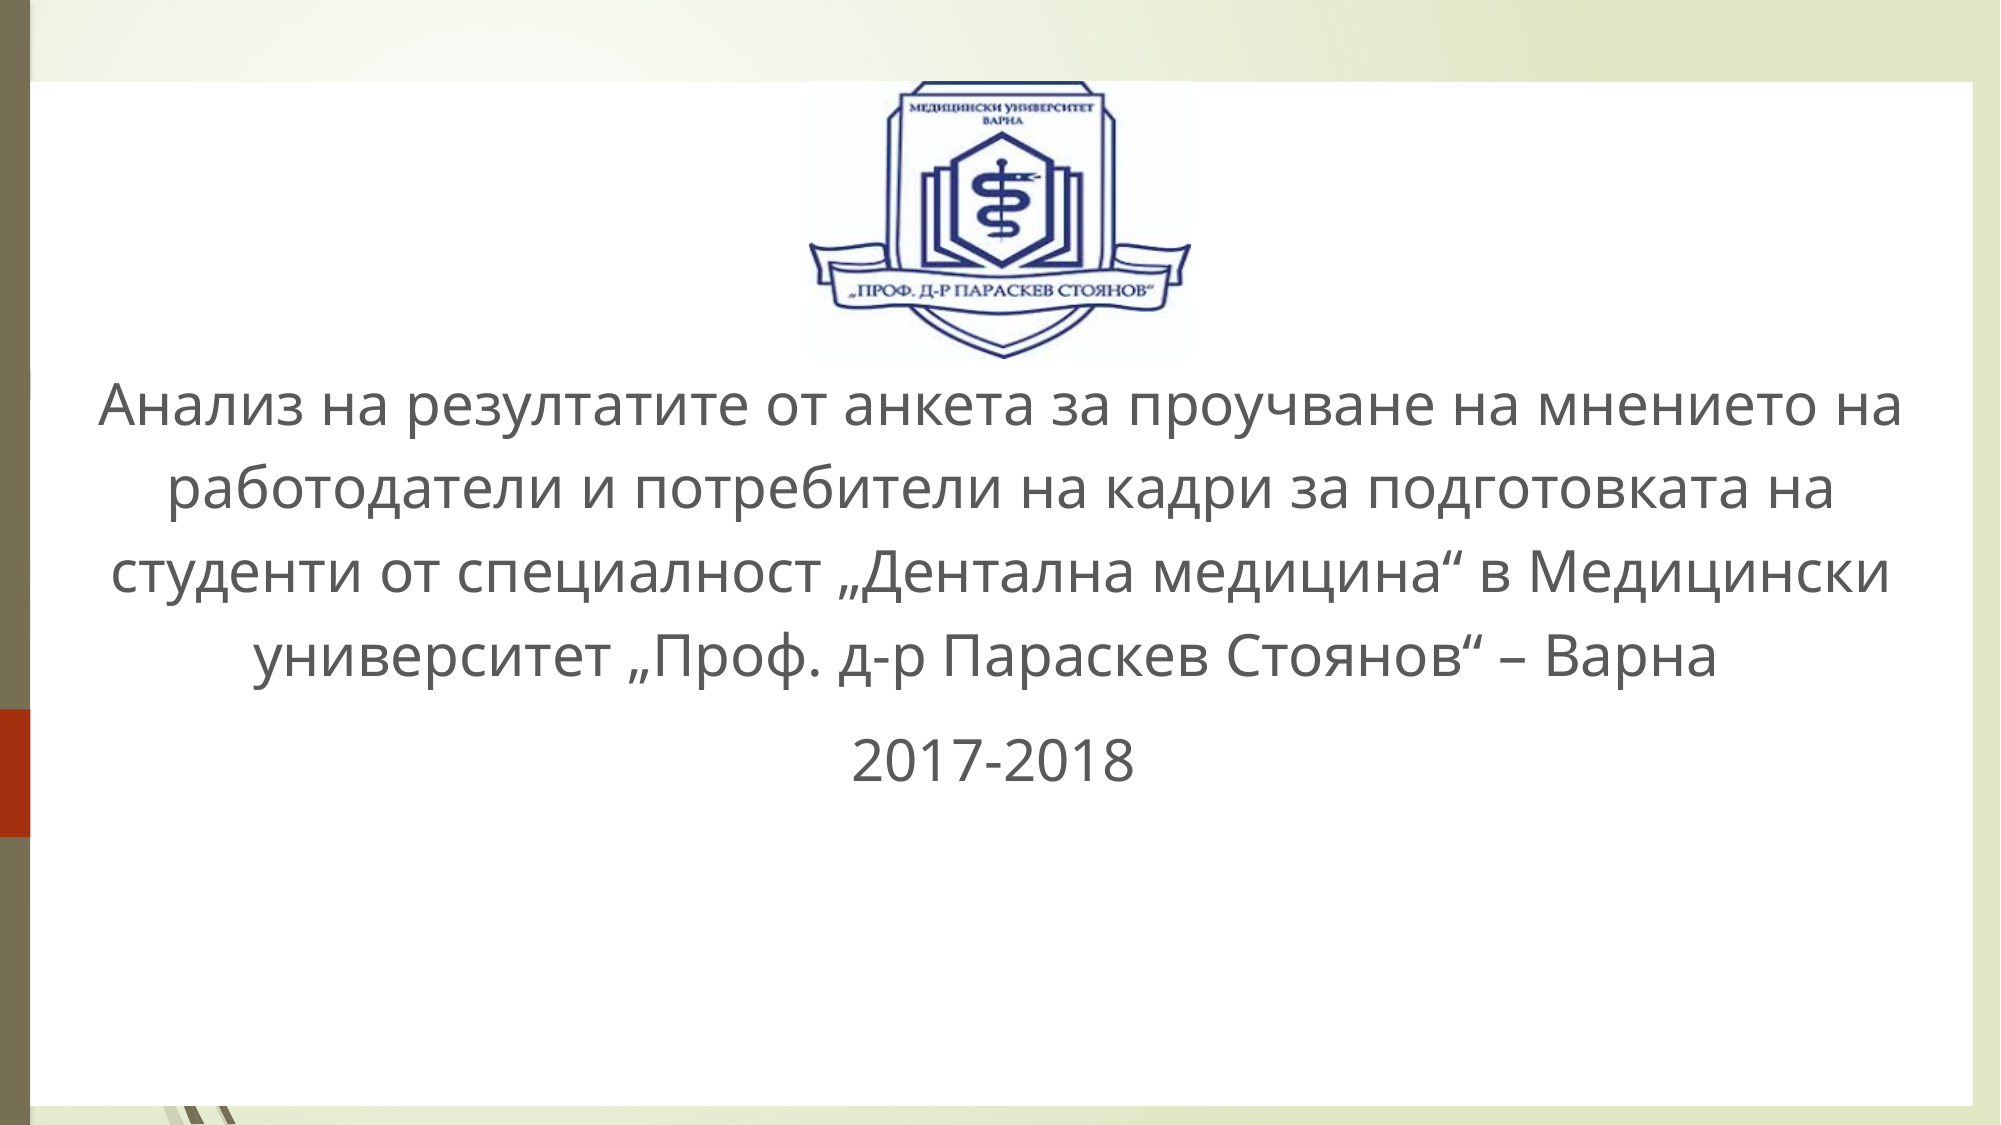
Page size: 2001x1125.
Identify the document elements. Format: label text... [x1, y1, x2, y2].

subtitle Анализ на резултатите от анкета за проучване на мнението на работодатели и потребители на кадри за подготовката на студенти от специалност „Дентална медицина“ в Медицински университет „Проф. д-р Параскев Стоянов“ – Варна 2017-2018 [30, 81, 1973, 1106]
picture [809, 81, 1191, 360]
